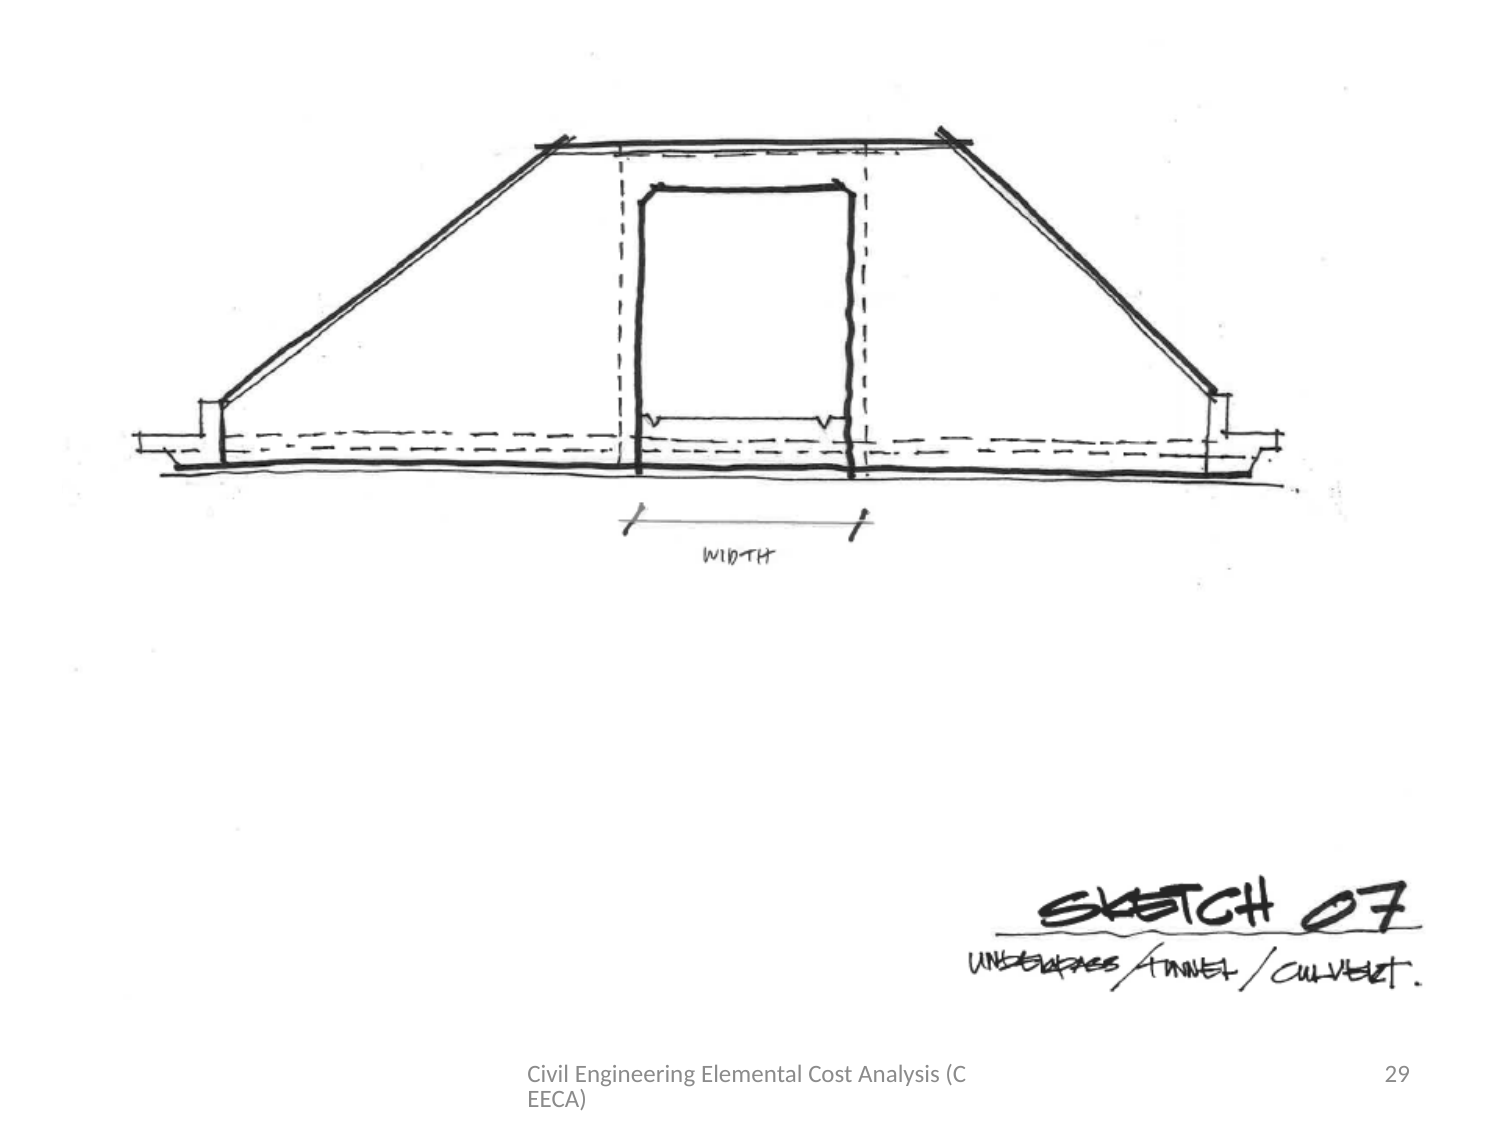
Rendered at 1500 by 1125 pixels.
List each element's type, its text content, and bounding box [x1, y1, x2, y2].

picture [62, 24, 1451, 1001]
footer Civil Engineering Elemental Cost Analysis (CEECA) [512, 1042, 988, 1103]
slide_number 29 [1074, 1042, 1425, 1103]
